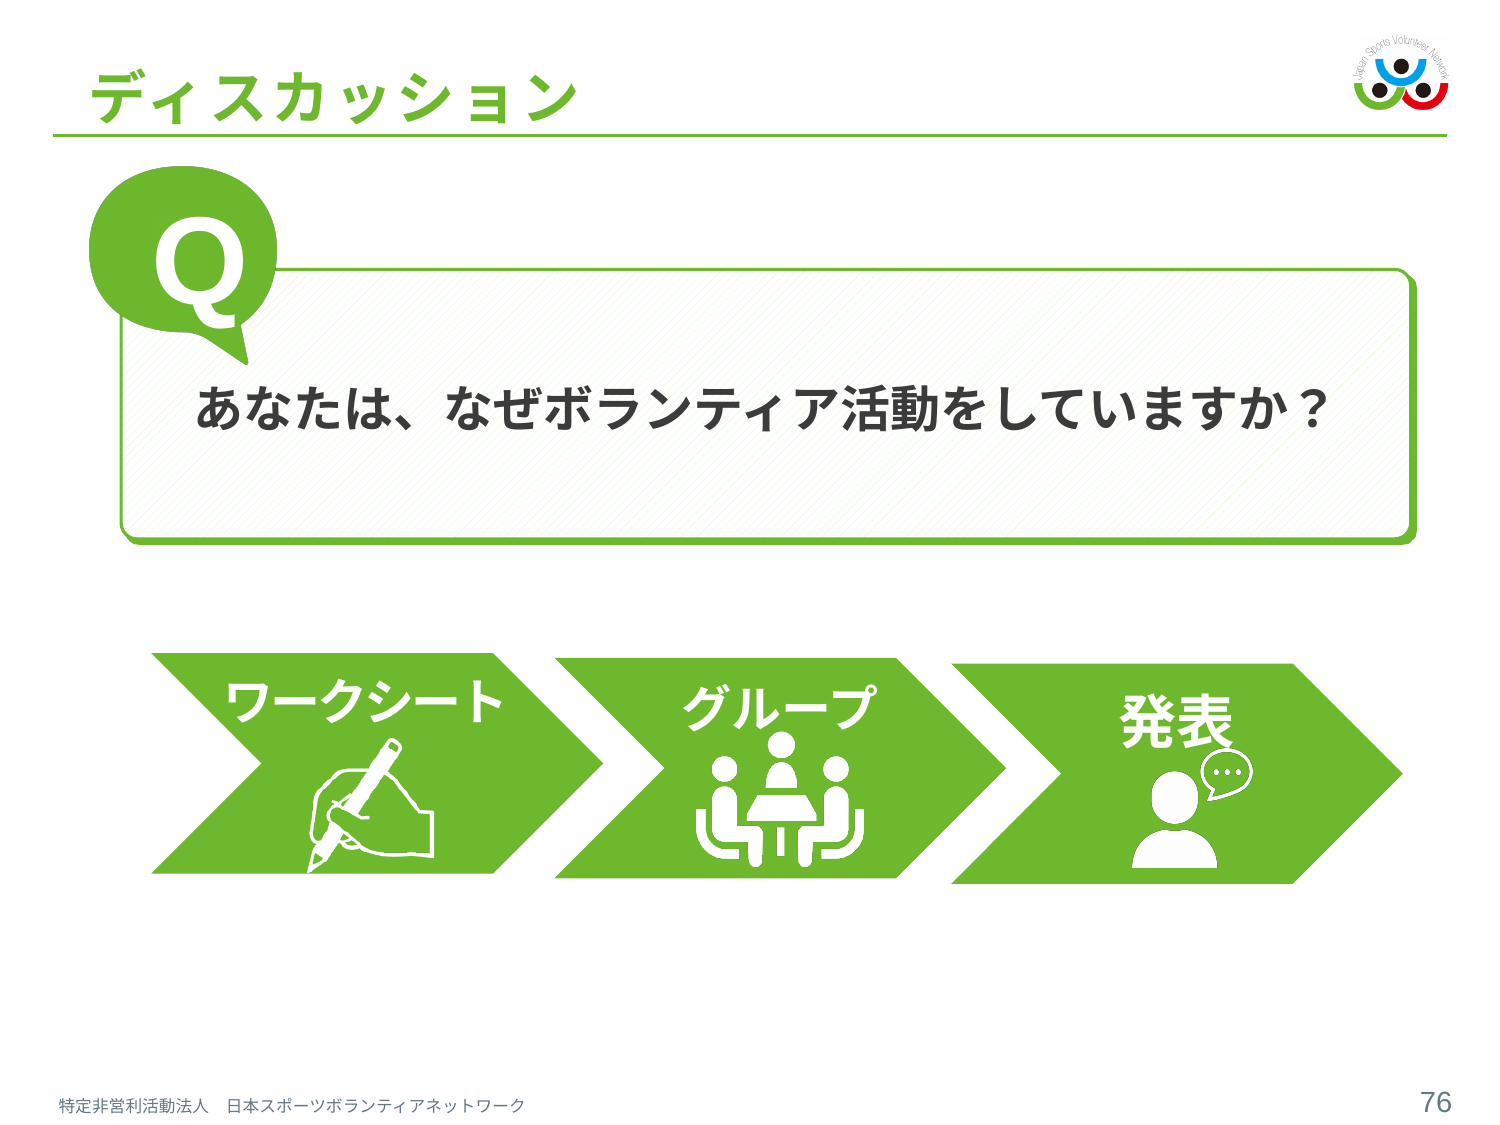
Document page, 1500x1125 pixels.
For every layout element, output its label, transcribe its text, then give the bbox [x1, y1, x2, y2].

text_box ワークシート [208, 663, 543, 738]
text_box [151, 703, 604, 874]
title ディスカッション [88, 53, 1276, 132]
text_box あなたは、なぜボランティア活動をしていますか？ [121, 269, 1411, 539]
picture [1353, 35, 1449, 110]
text_box 発表 [951, 663, 1403, 884]
text_box [151, 653, 503, 710]
text_box グループ [554, 657, 1007, 879]
picture [303, 738, 437, 873]
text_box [89, 158, 277, 373]
picture [1132, 748, 1253, 869]
picture [696, 715, 864, 883]
